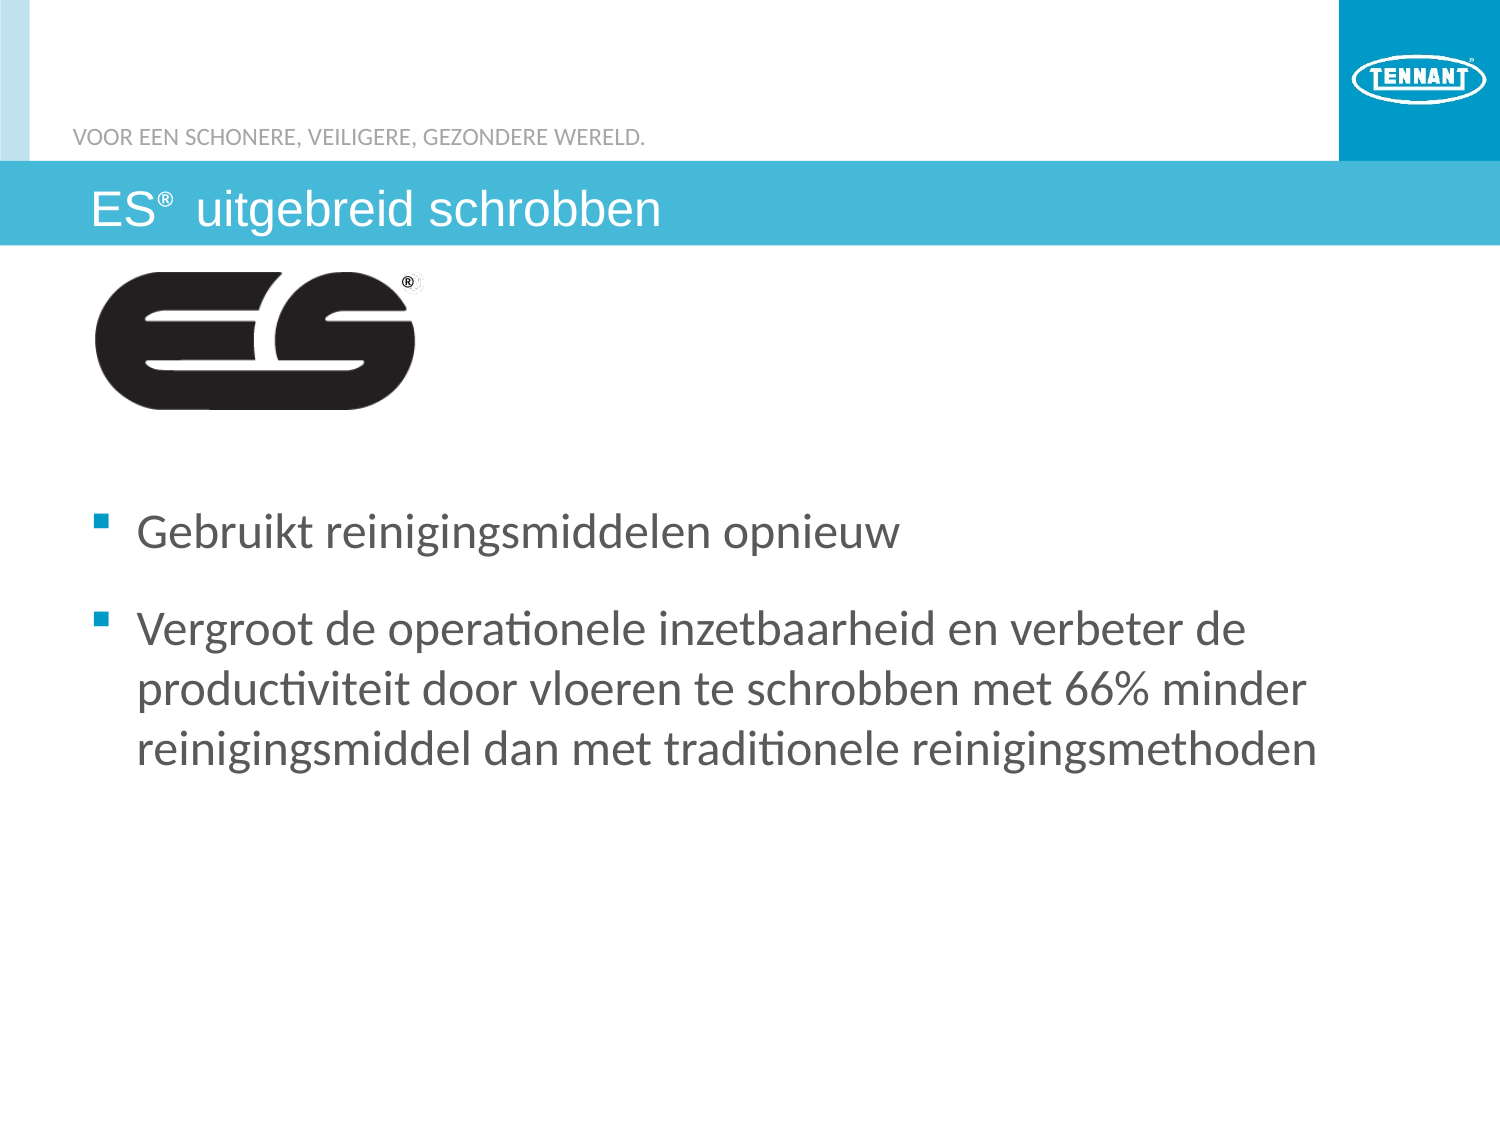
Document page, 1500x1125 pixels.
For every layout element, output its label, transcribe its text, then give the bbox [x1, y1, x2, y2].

text_box ES® uitgebreid schrobben [74, 161, 1425, 251]
text_box Gebruikt reinigingsmiddelen opnieuw Vergroot de operationele inzetbaarheid en verbeter de productiviteit door vloeren te schrobben met 66% minder reinigingsmiddel dan met traditionele reinigingsmethoden [74, 490, 1436, 783]
text_box ® [386, 257, 437, 317]
picture [1352, 55, 1486, 104]
picture [95, 271, 425, 410]
